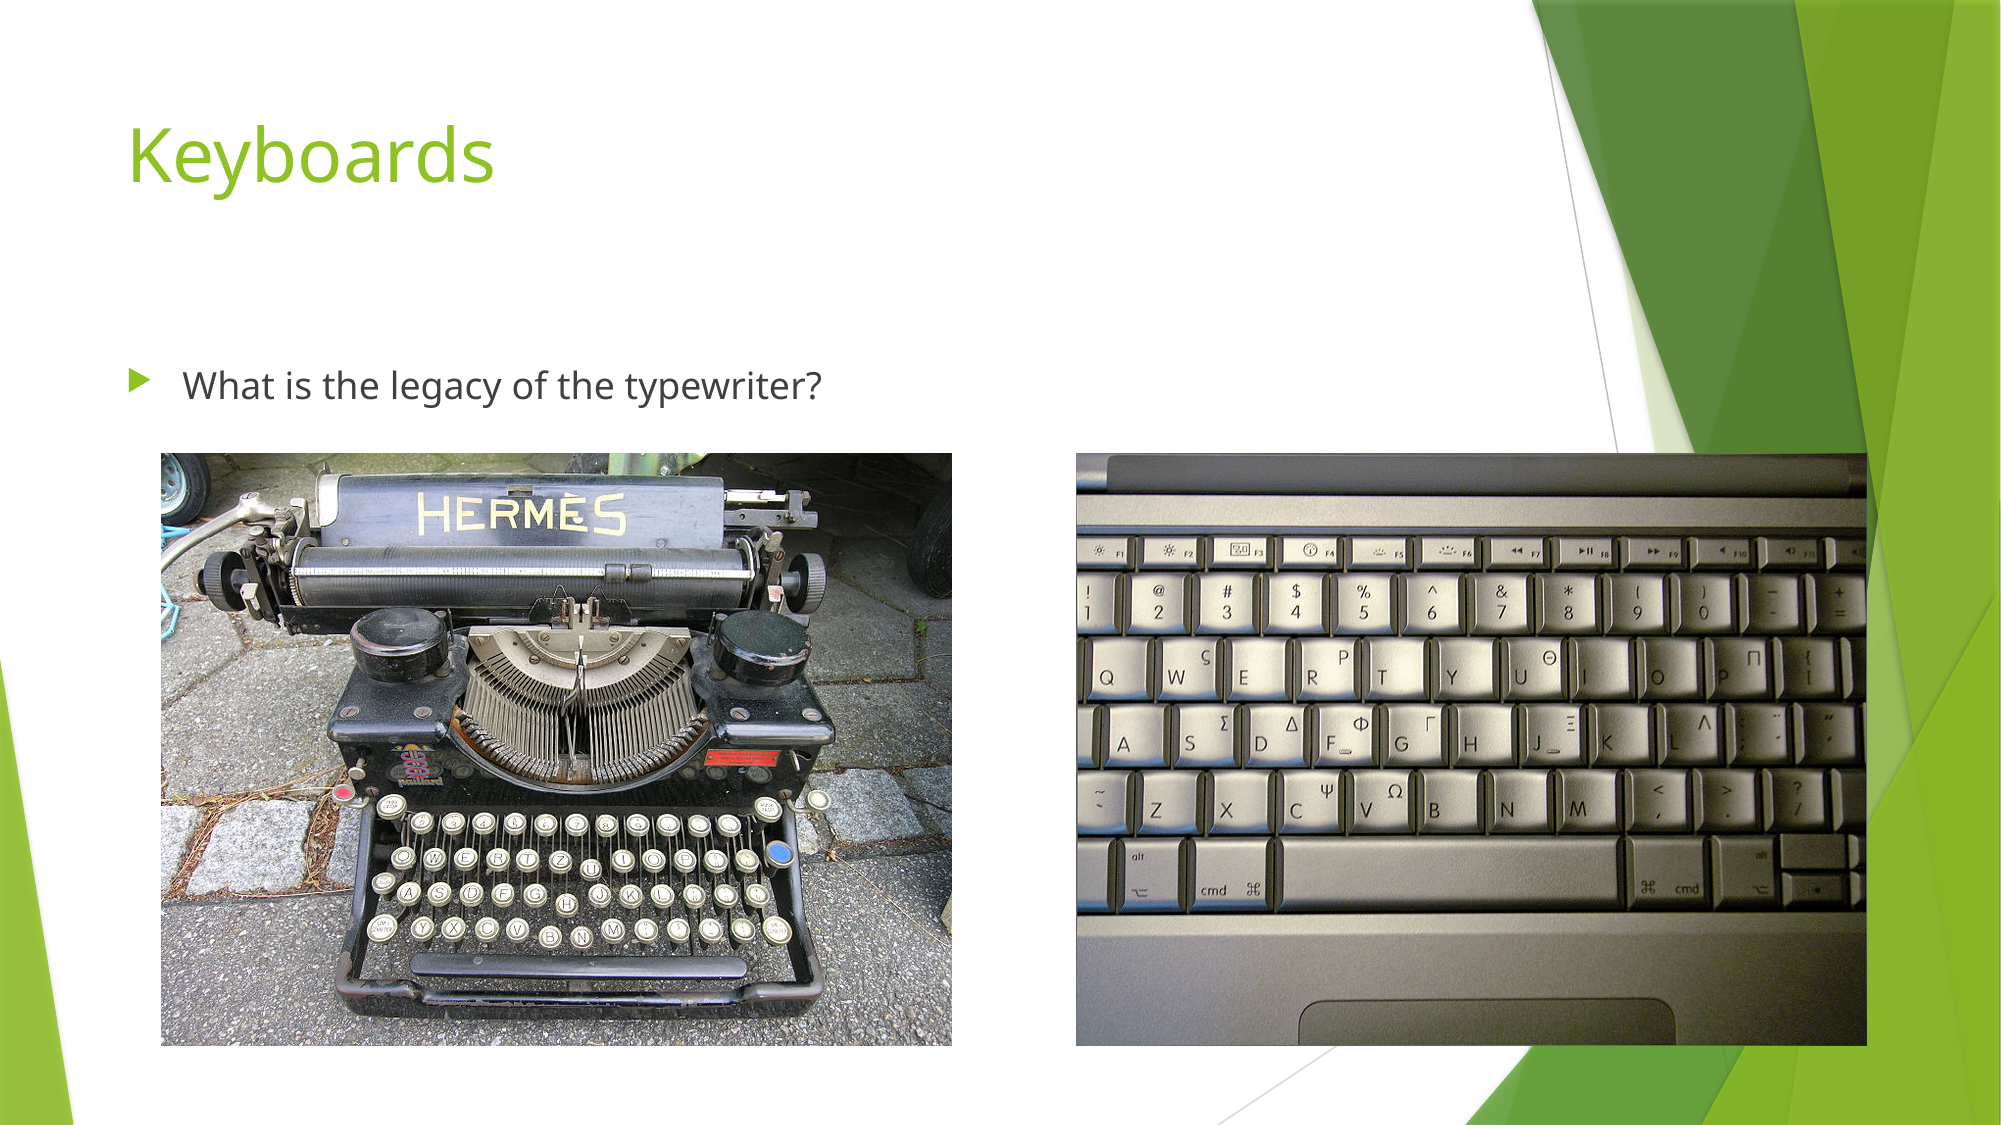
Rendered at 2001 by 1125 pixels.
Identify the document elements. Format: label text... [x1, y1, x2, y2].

title Keyboards [111, 99, 1522, 317]
list What is the legacy of the typewriter? [111, 354, 1522, 992]
picture [161, 453, 953, 1047]
picture [1076, 453, 1868, 1047]
